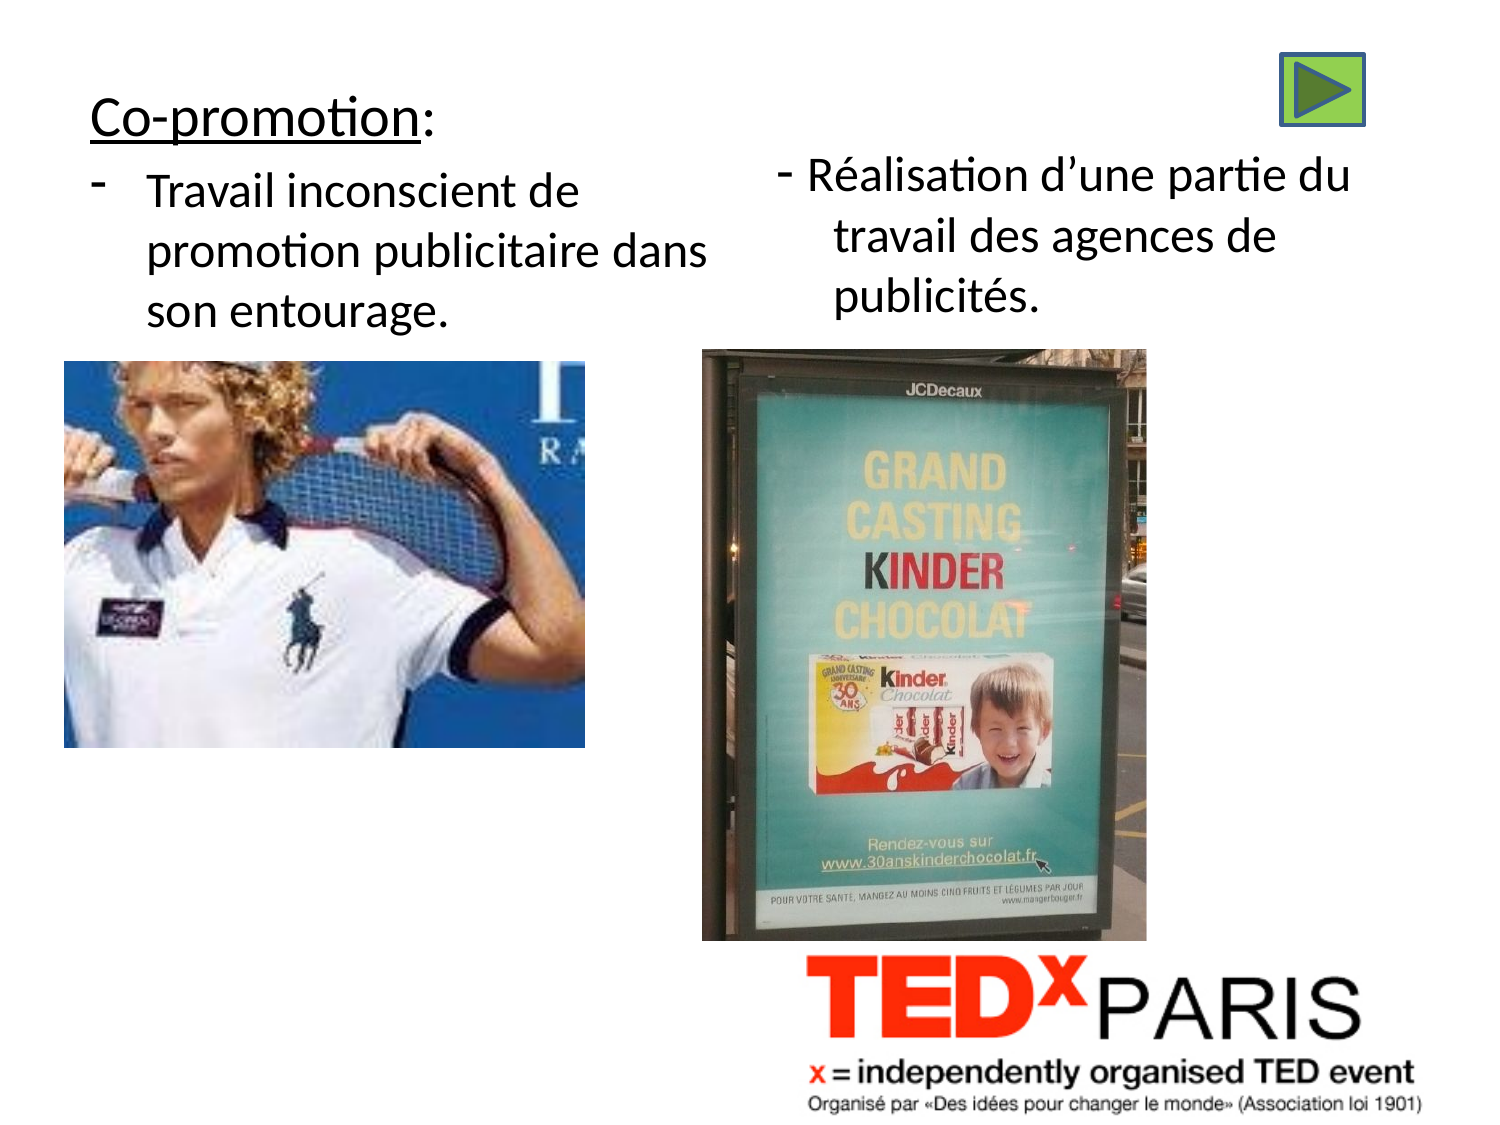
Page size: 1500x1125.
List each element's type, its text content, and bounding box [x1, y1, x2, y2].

text_box - Réalisation d’une partie du travail des agences de publicités. [761, 125, 1436, 338]
list Co-promotion: Travail inconscient de promotion publicitaire dans son entourage. [75, 70, 739, 1005]
picture [64, 361, 585, 748]
picture [796, 949, 1424, 1125]
text_box [1279, 52, 1366, 127]
picture [702, 349, 1147, 941]
